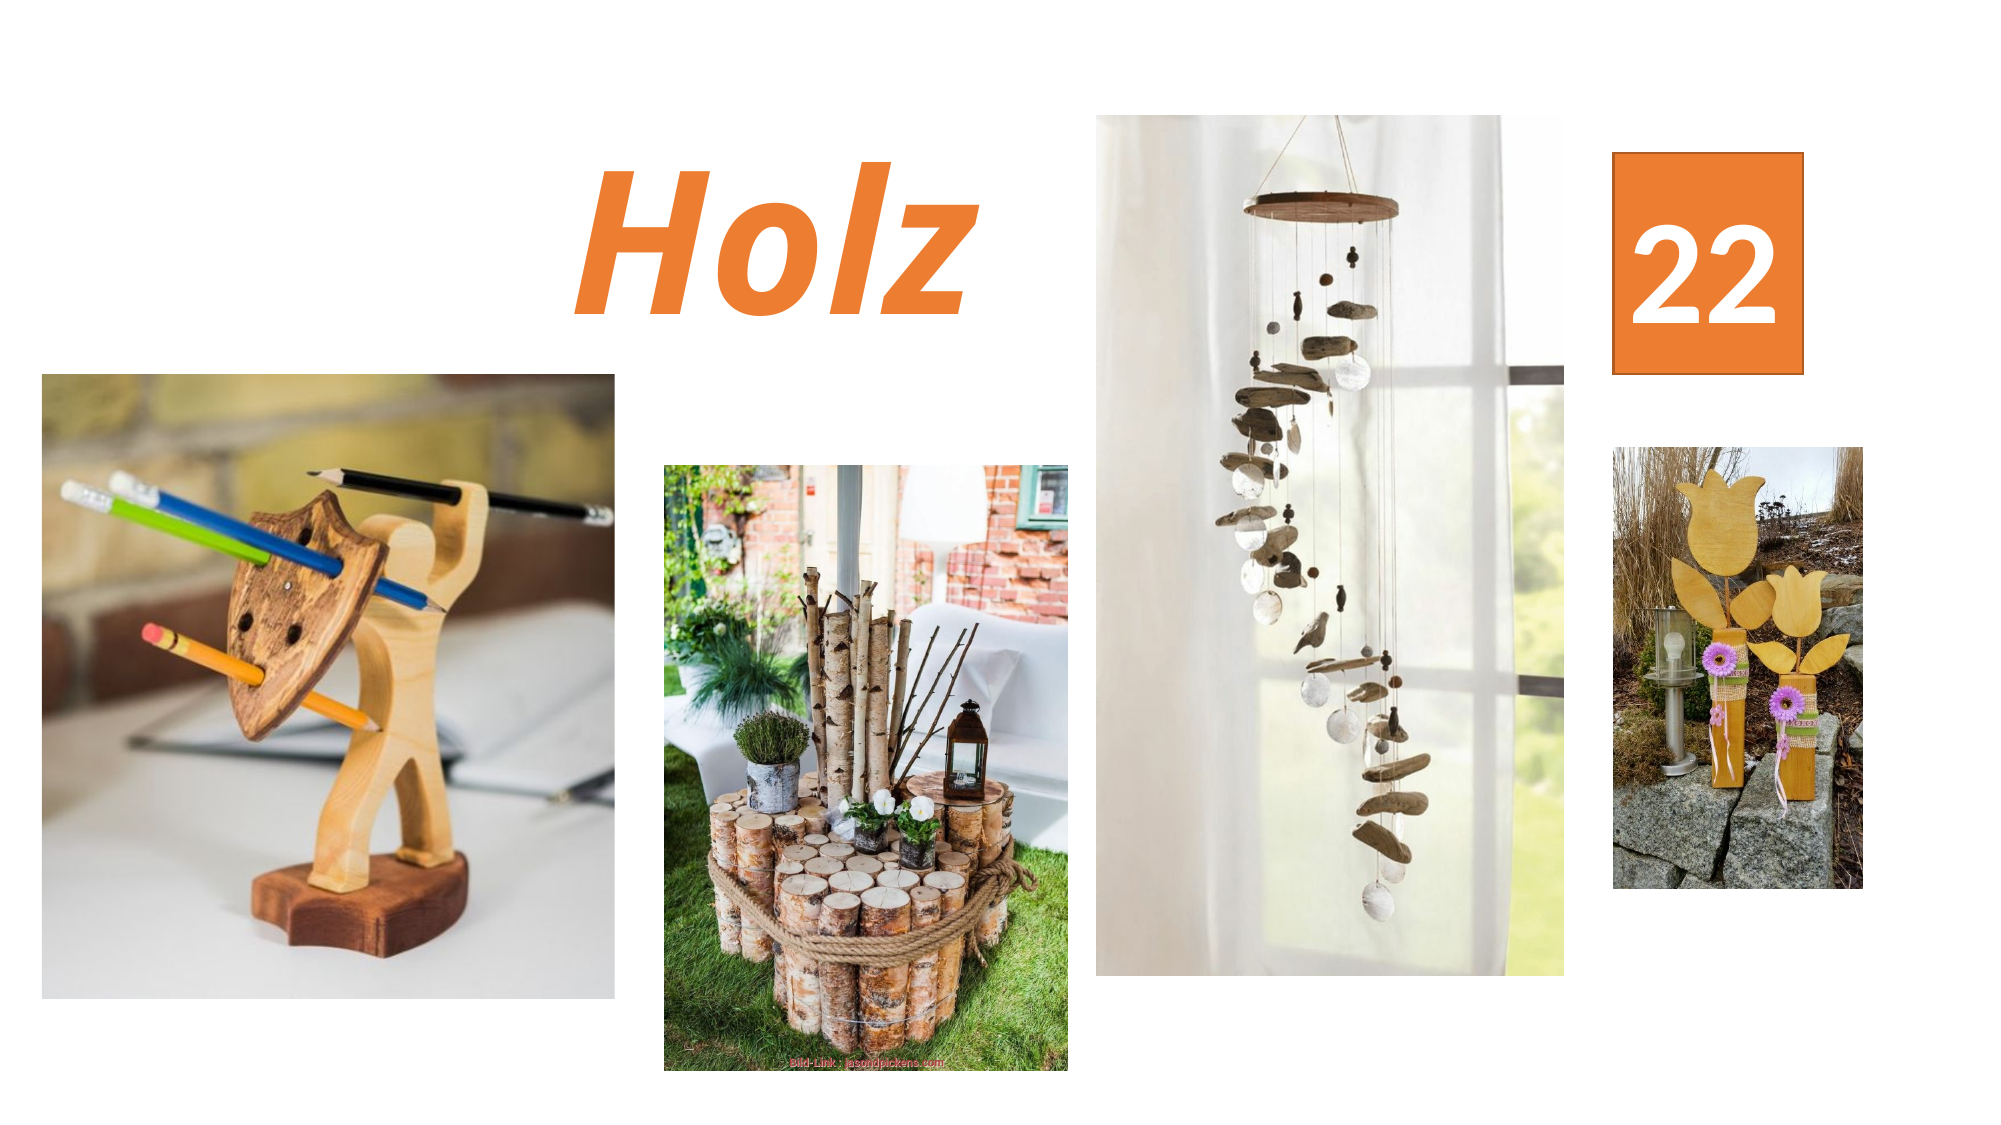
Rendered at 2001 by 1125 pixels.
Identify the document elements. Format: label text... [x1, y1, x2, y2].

picture [41, 374, 615, 999]
picture [1096, 115, 1564, 976]
picture [664, 465, 1068, 1071]
text_box 22 [1612, 152, 1804, 375]
text_box Holz [554, 107, 1694, 363]
picture [1613, 447, 1863, 889]
